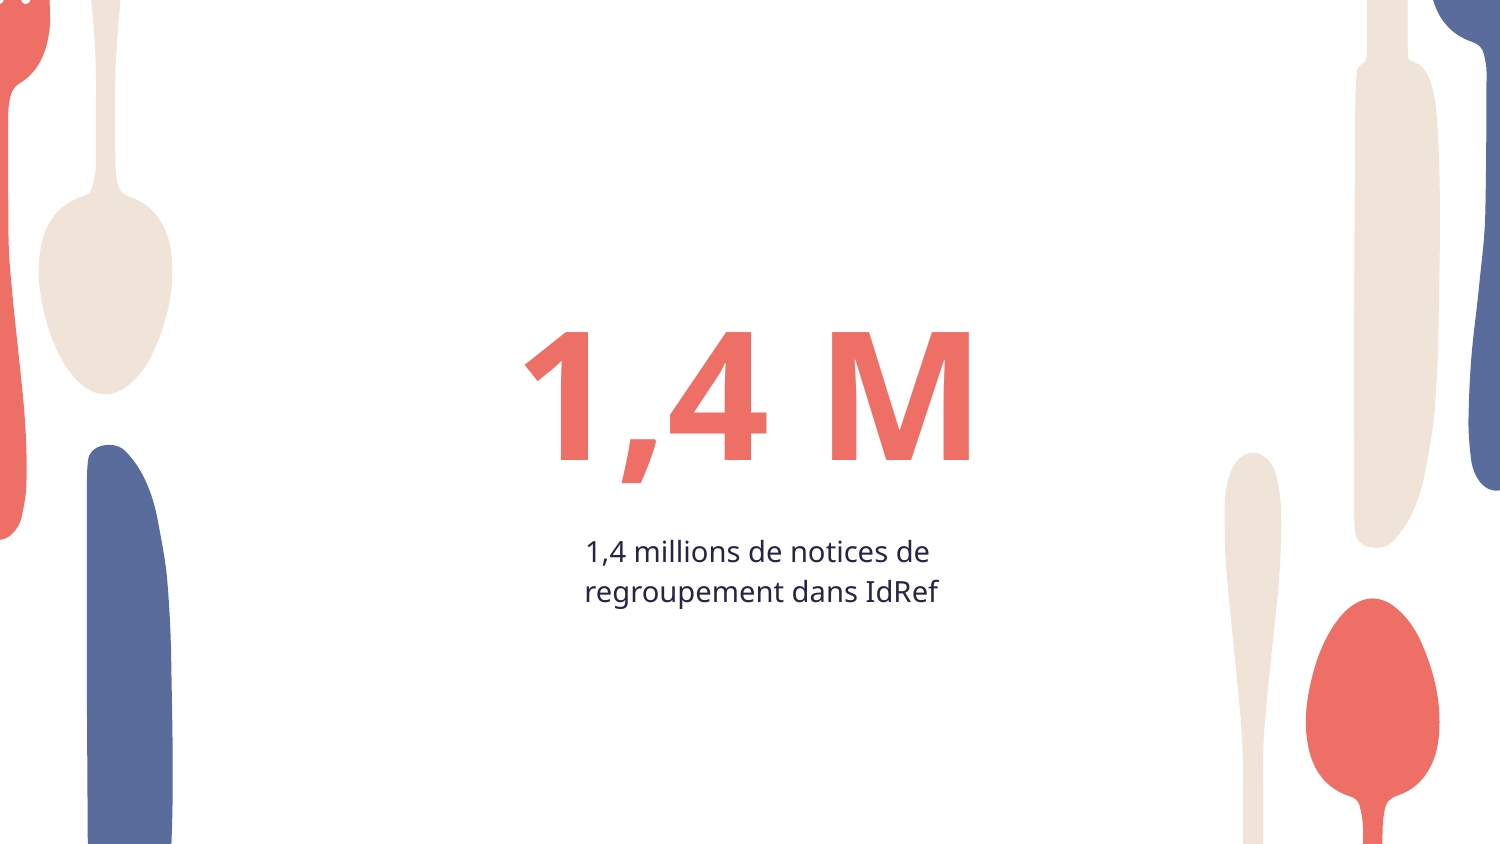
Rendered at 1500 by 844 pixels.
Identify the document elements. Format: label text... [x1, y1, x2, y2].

subtitle 1,4 millions de notices de regroupement dans IdRef [524, 512, 975, 655]
title 1,4 M [218, 189, 1282, 512]
